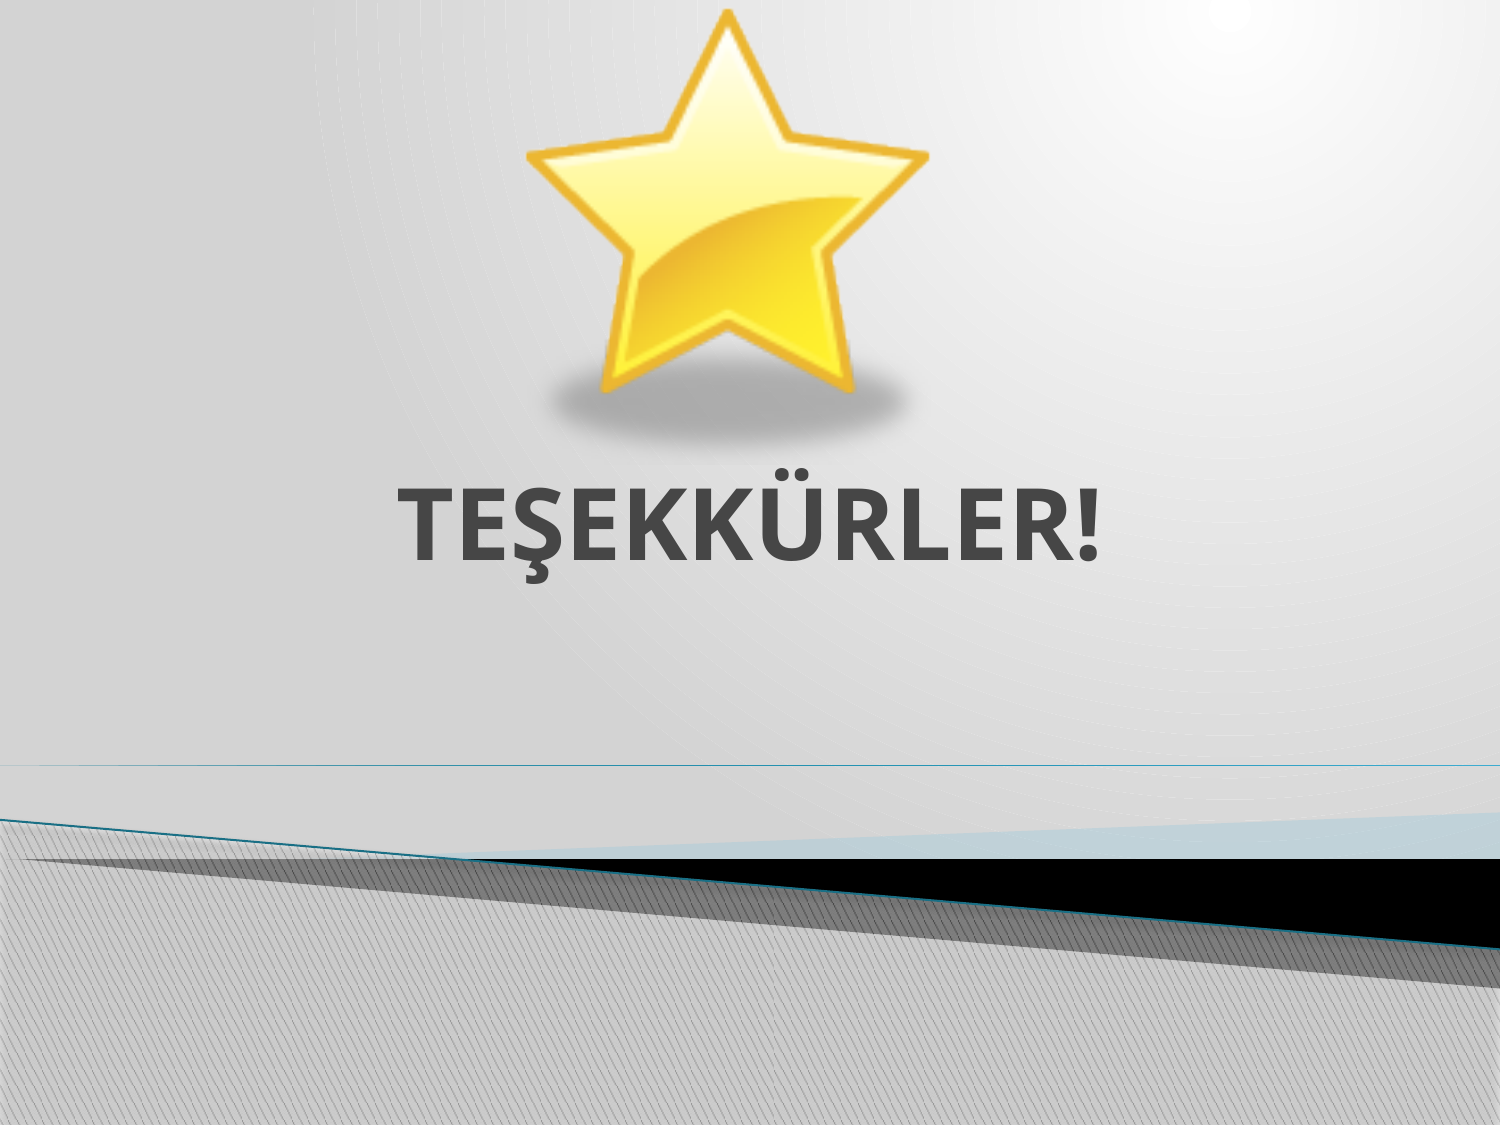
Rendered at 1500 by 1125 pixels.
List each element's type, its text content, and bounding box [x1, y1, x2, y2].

picture [501, 3, 963, 465]
title TEŞEKKÜRLER! [112, 287, 1388, 588]
picture [5, 859, 1500, 989]
